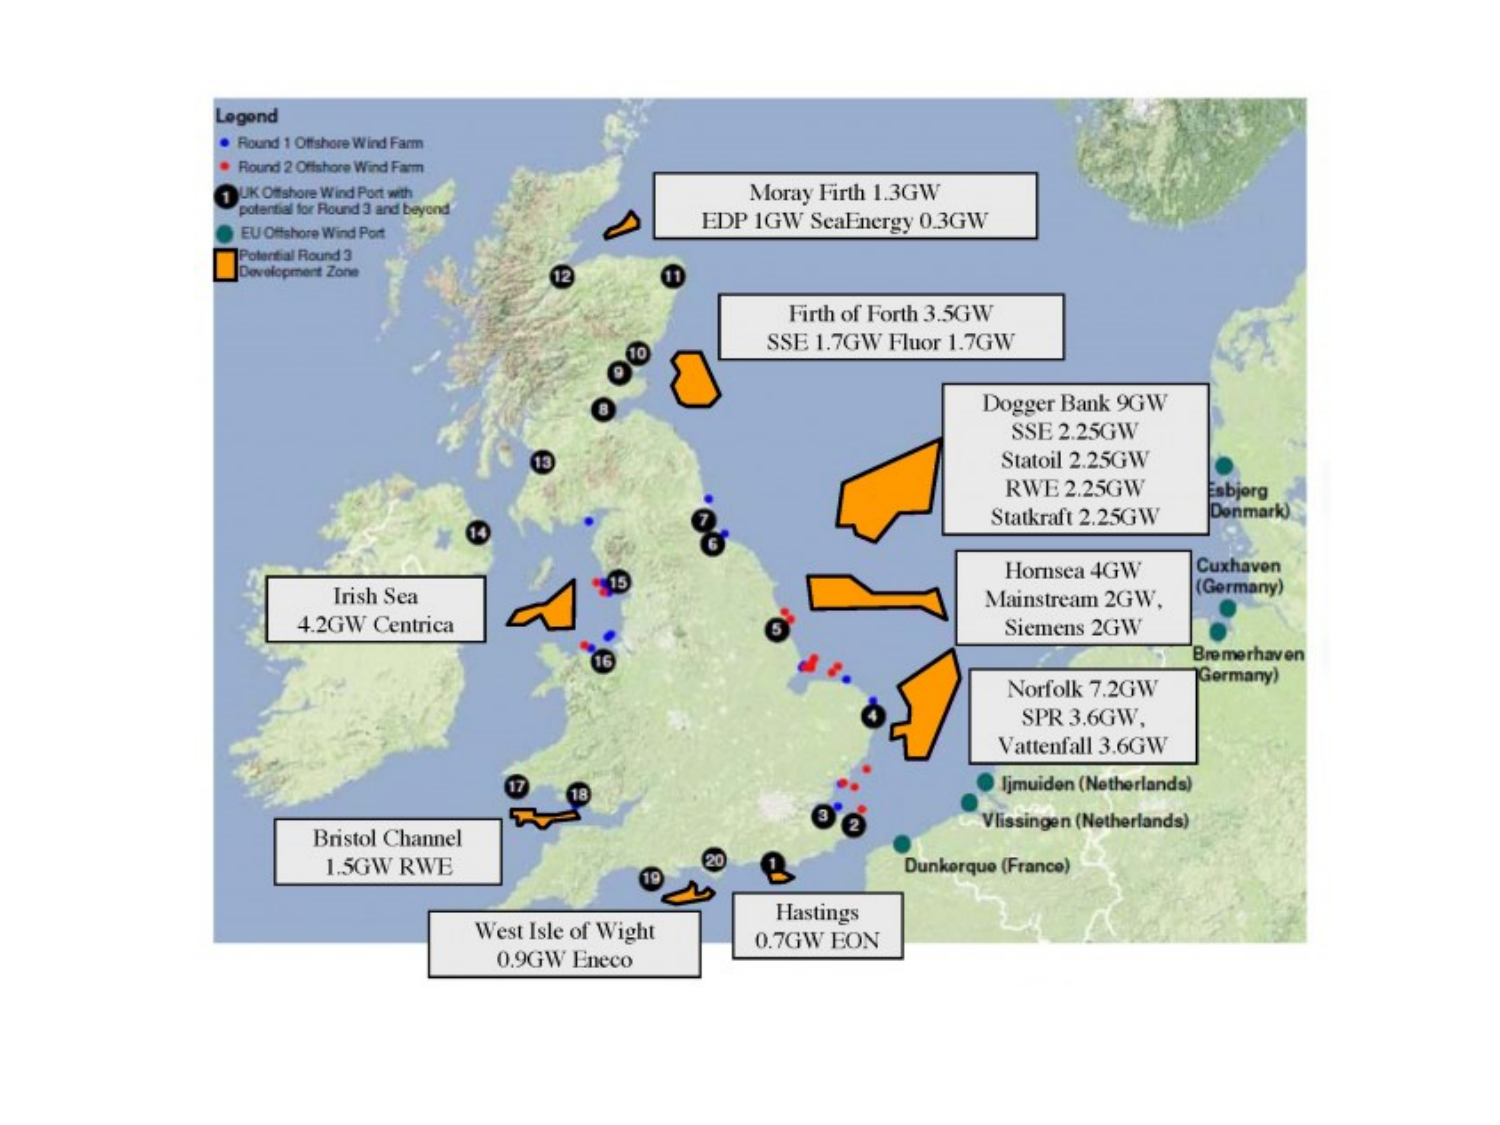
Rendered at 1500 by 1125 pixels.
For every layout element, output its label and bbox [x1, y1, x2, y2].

picture [194, 77, 1331, 1000]
